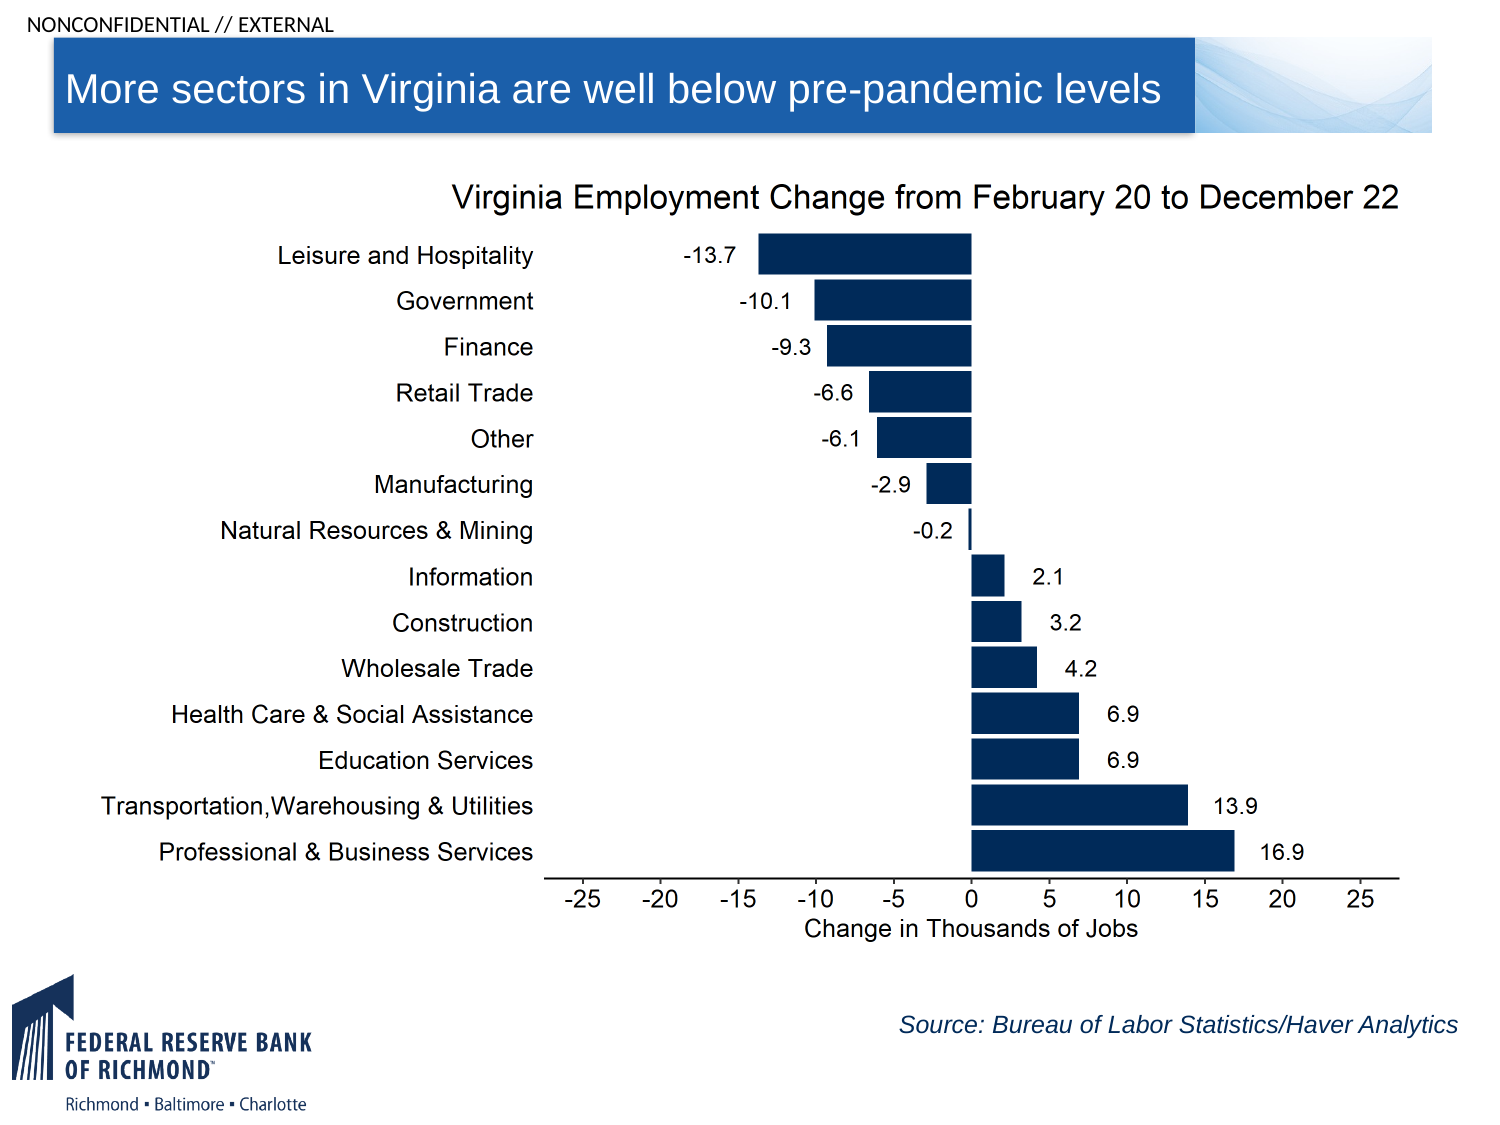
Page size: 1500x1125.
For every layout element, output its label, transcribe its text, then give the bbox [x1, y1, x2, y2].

footer Source: Bureau of Labor Statistics/Haver Analytics [624, 999, 1475, 1048]
picture [12, 974, 313, 1115]
picture [88, 172, 1411, 953]
picture [1196, 37, 1432, 133]
title More sectors in Virginia are well below pre-pandemic levels [50, 37, 1196, 136]
